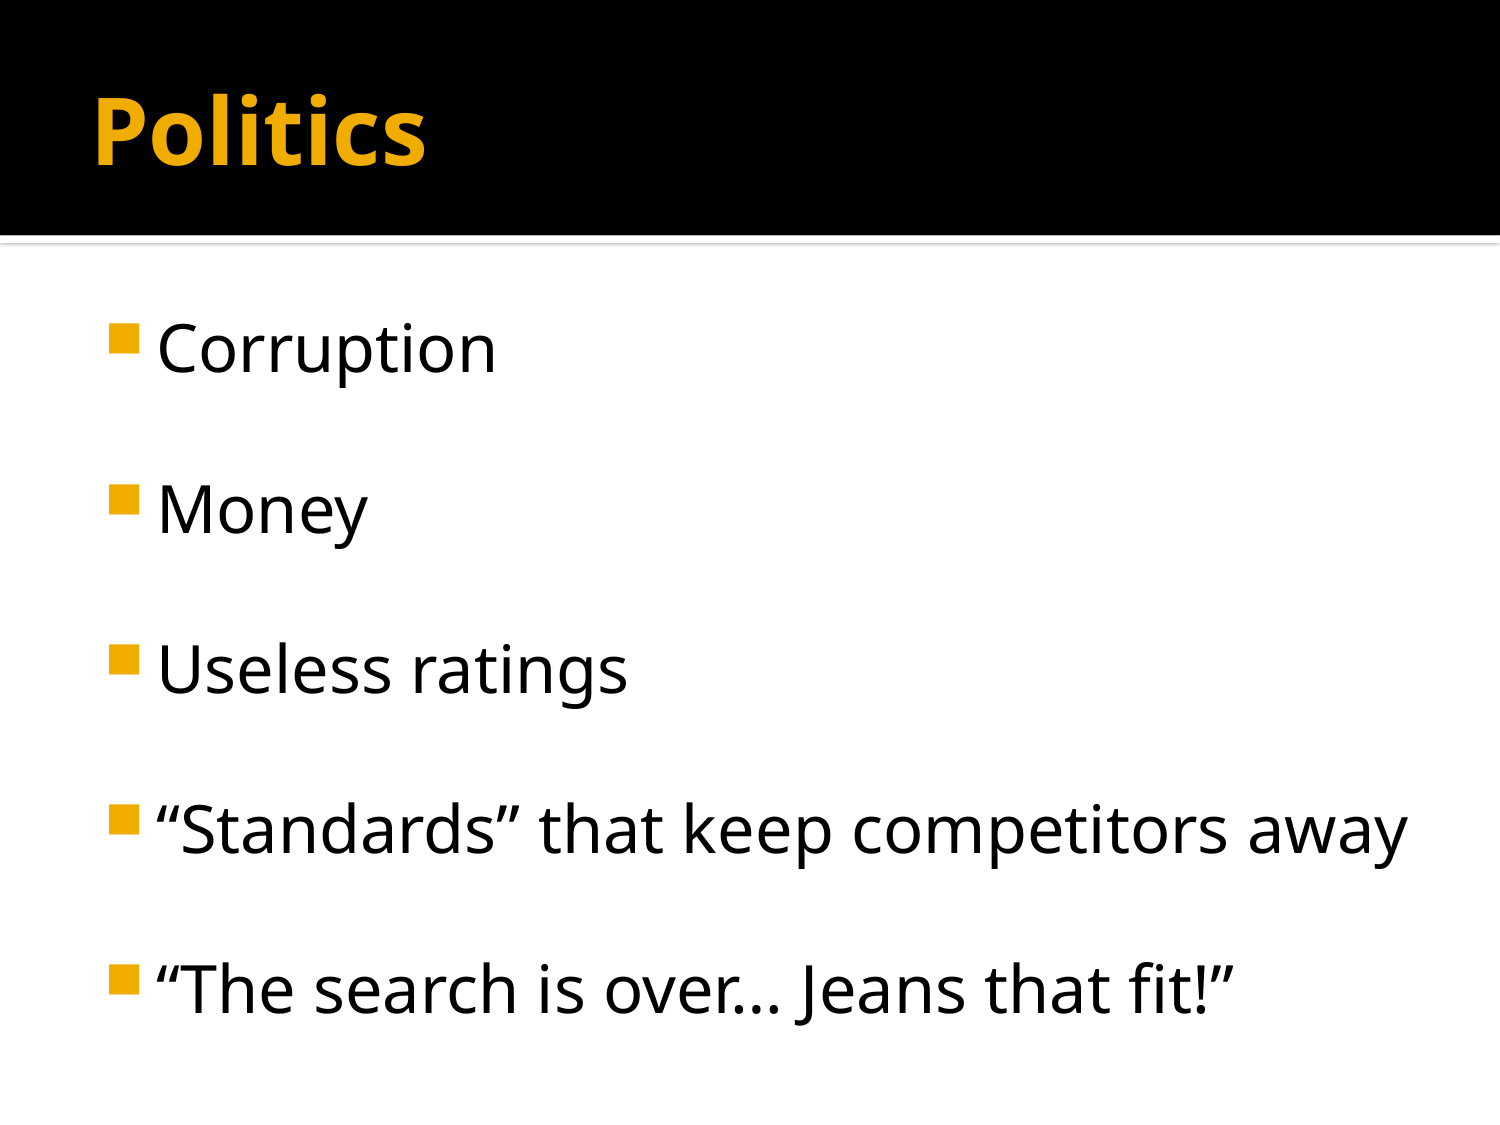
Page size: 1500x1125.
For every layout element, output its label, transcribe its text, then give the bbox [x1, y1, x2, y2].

list Corruption Money Useless ratings “Standards” that keep competitors away “The search is over… Jeans that fit!” [75, 291, 1425, 1050]
title Politics [75, 25, 1425, 231]
